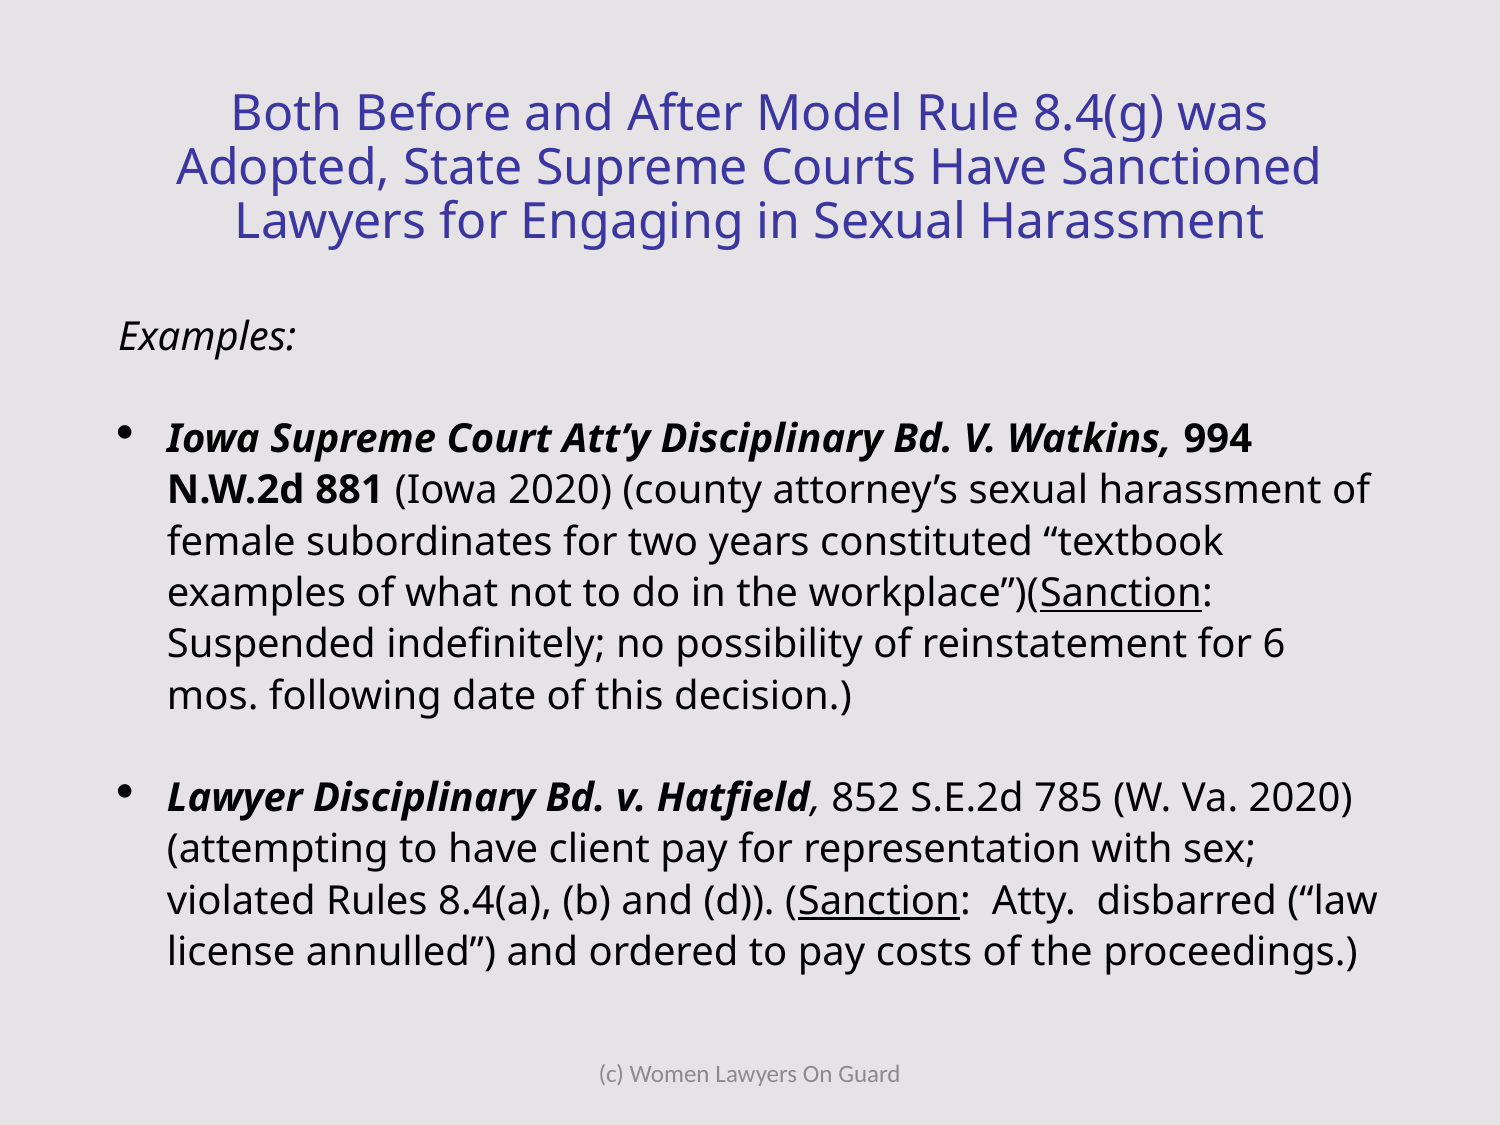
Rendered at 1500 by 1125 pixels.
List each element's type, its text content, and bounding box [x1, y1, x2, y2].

title Both Before and After Model Rule 8.4(g) was Adopted, State Supreme Courts Have Sanctioned Lawyers for Engaging in Sexual Harassment [103, 59, 1397, 278]
footer (c) Women Lawyers On Guard [496, 1042, 1004, 1103]
list Examples: Iowa Supreme Court Att’y Disciplinary Bd. V. Watkins, 994 N.W.2d 881 (Iowa 2020) (county attorney’s sexual harassment of female subordinates for two years constituted “textbook examples of what not to do in the workplace”)(Sanction: Suspended indefinitely; no possibility of reinstatement for 6 mos. following date of this decision.) Lawyer Disciplinary Bd. v. Hatfield, 852 S.E.2d 785 (W. Va. 2020) (attempting to have client pay for representation with sex; violated Rules 8.4(a), (b) and (d)). (Sanction: Atty. disbarred (“law license annulled”) and ordered to pay costs of the proceedings.) [103, 299, 1397, 1014]
